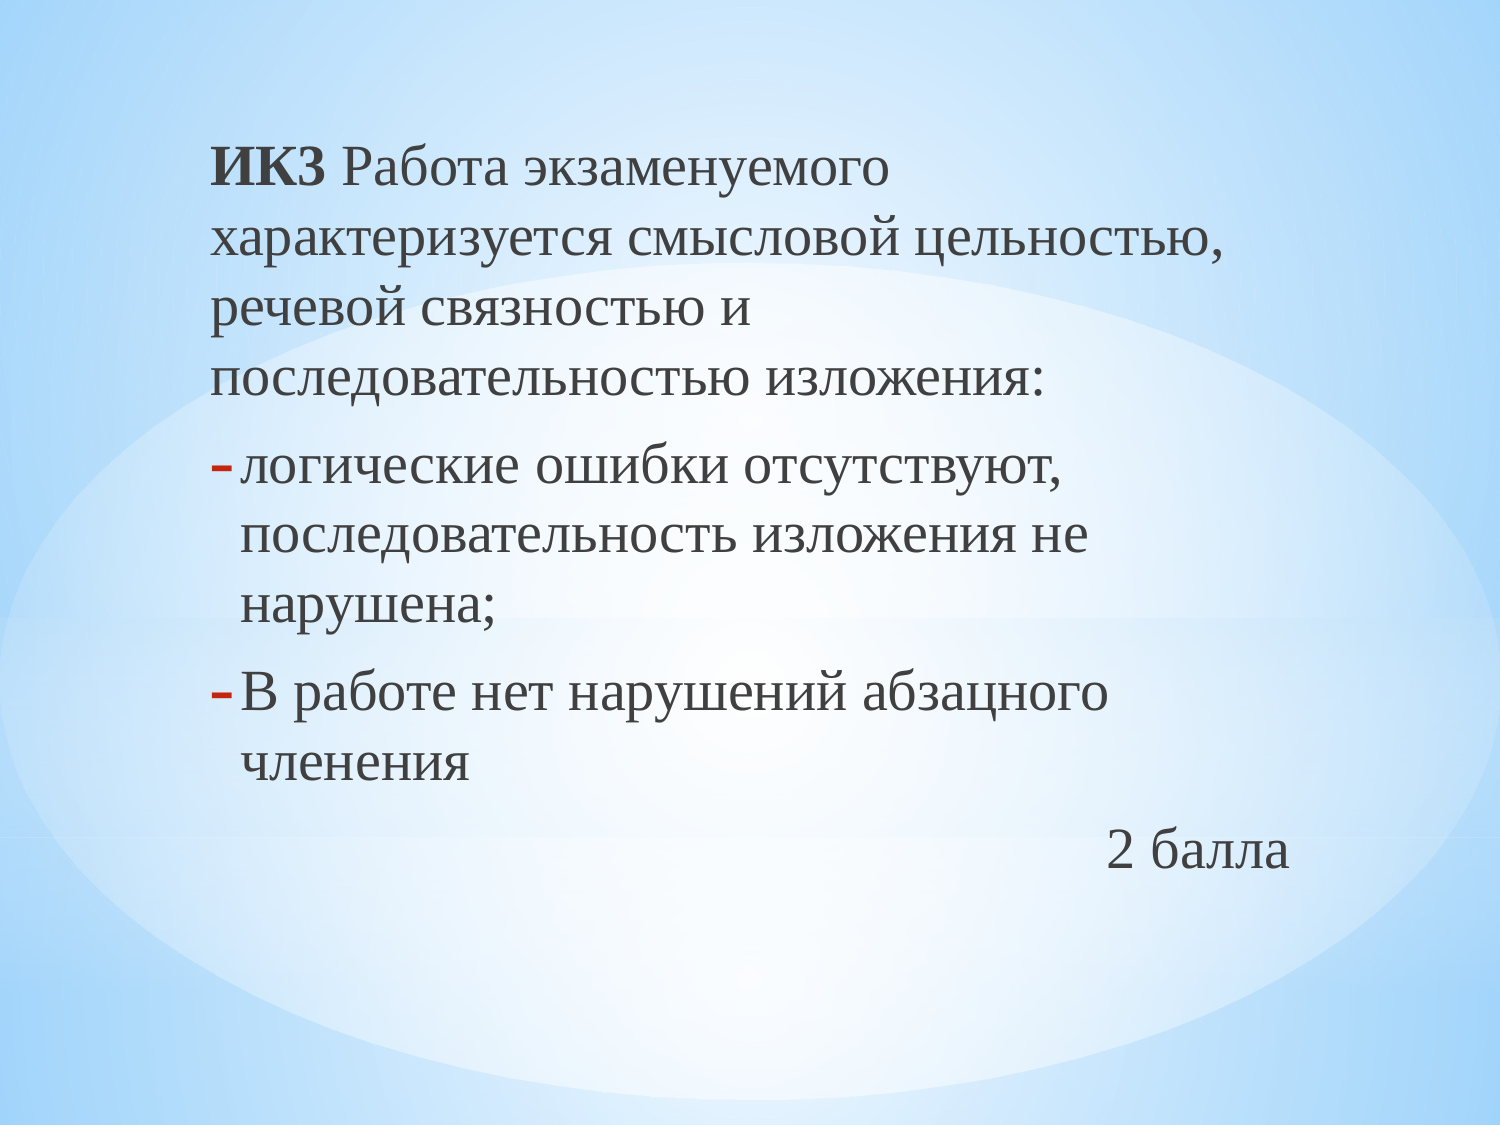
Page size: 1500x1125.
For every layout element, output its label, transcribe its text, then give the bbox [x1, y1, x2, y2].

list ИК3 Работа экзаменуемого характеризуется смысловой цельностью, речевой связностью и последовательностью изложения: логические ошибки отсутствуют, последовательность изложения не нарушена; В работе нет нарушений абзацного членения 2 балла [187, 120, 1306, 953]
